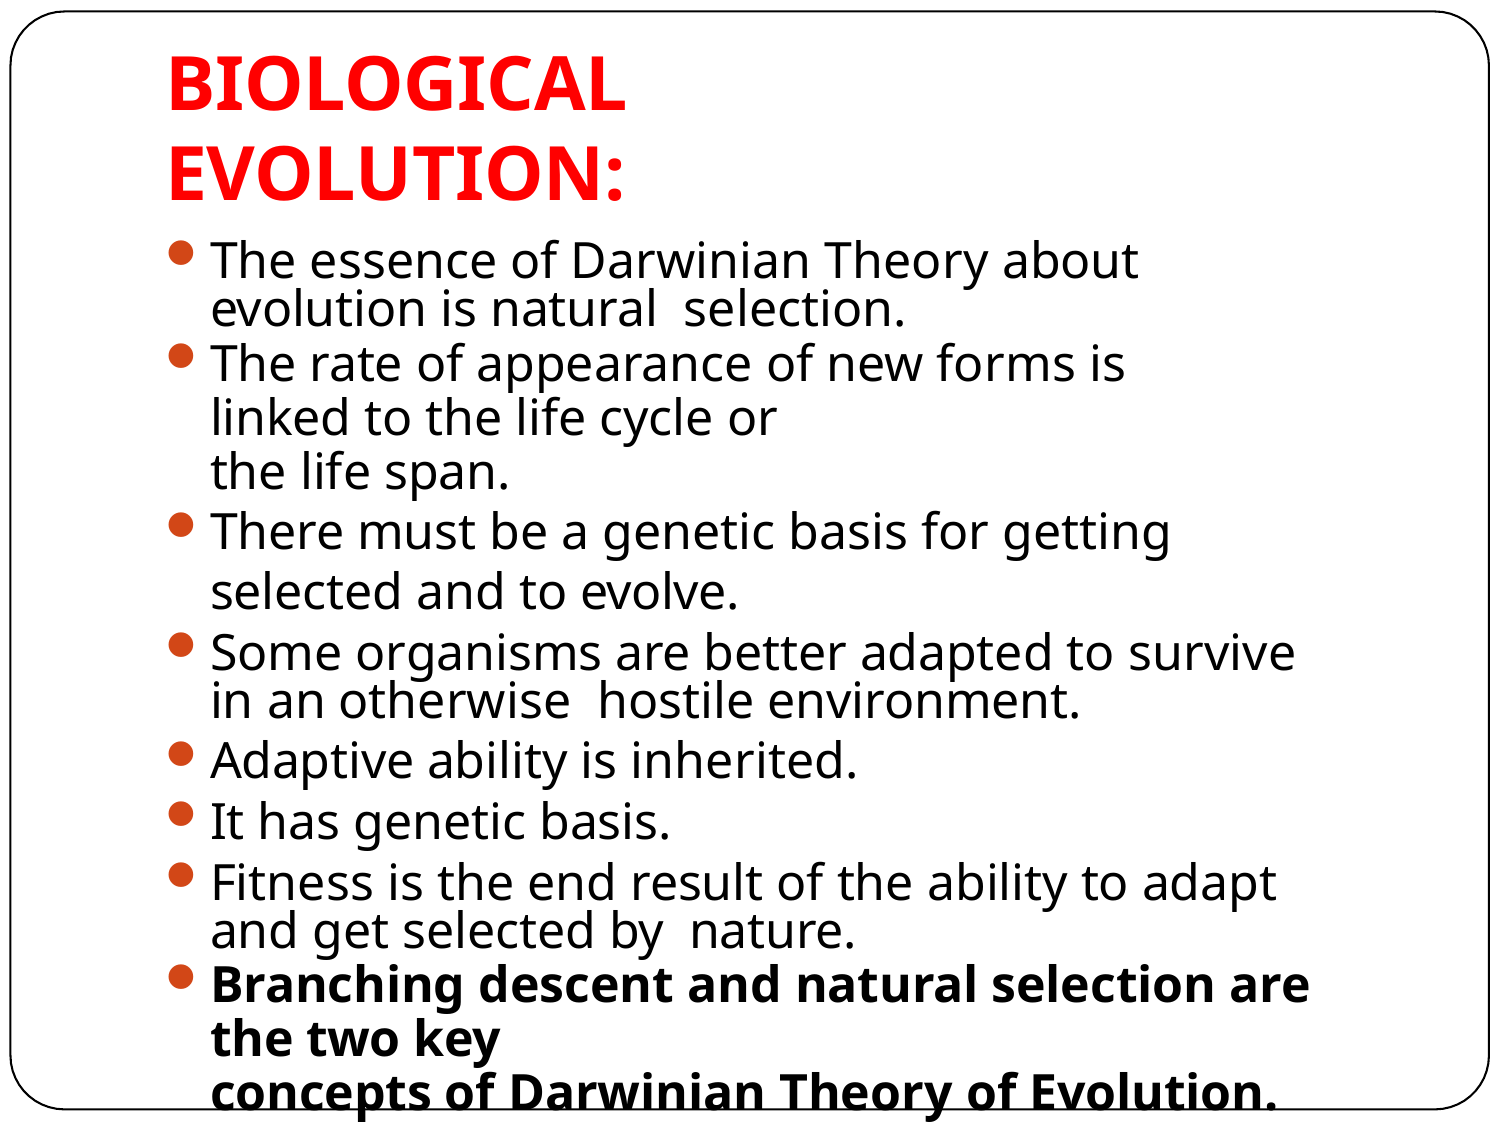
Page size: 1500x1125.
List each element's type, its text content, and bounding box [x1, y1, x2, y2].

title BIOLOGICAL EVOLUTION: [162, 33, 947, 224]
text_box The essence of Darwinian Theory about evolution is natural selection. The rate of appearance of new forms is linked to the life cycle or the life span. There must be a genetic basis for getting selected and to evolve. Some organisms are better adapted to survive in an otherwise hostile environment. Adaptive ability is inherited. It has genetic basis. Fitness is the end result of the ability to adapt and get selected by nature. Branching descent and natural selection are the two key concepts of Darwinian Theory of Evolution. [162, 226, 1401, 1121]
